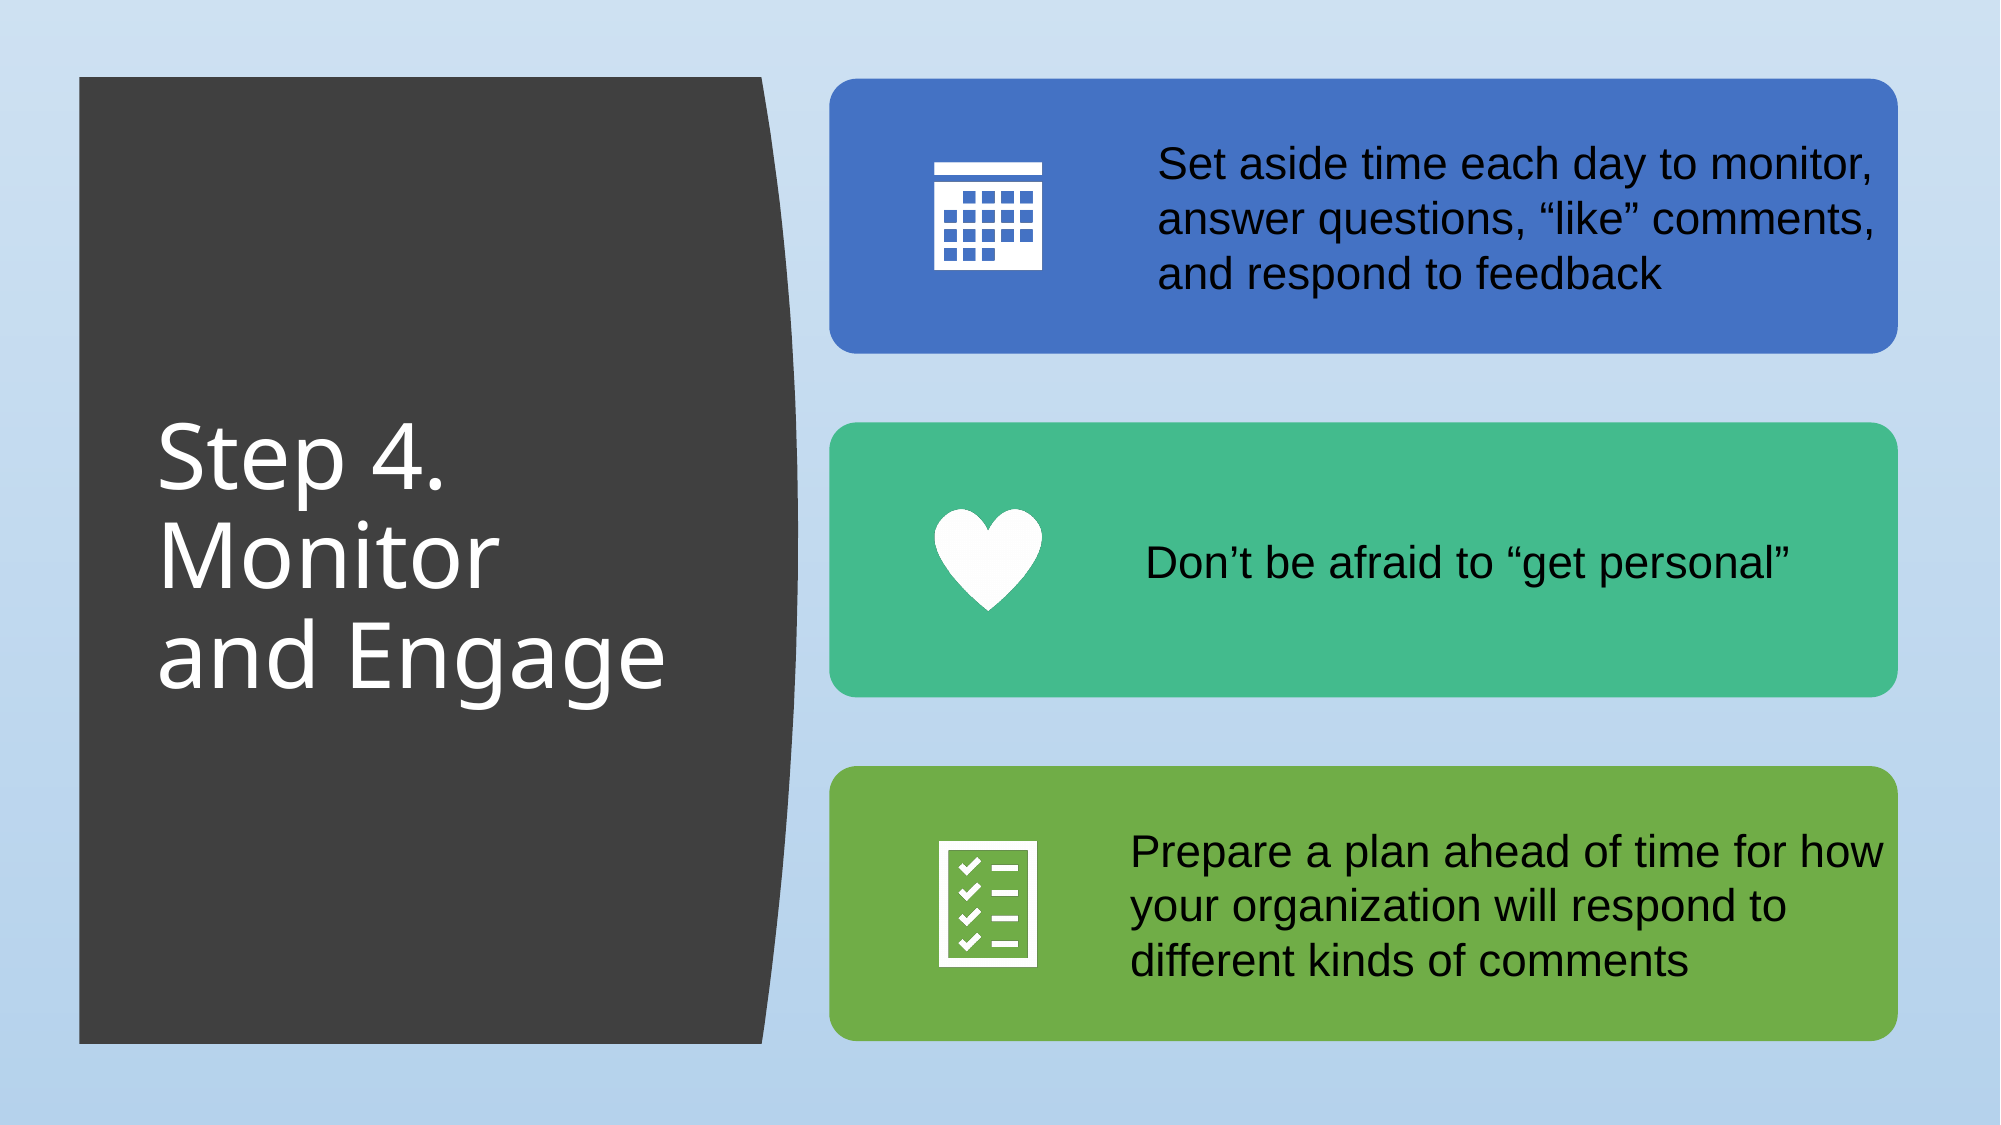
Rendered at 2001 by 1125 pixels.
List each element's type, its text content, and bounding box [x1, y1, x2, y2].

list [852, 77, 1921, 1043]
text_box [78, 76, 800, 1045]
title Step 4. Monitor and Engage [141, 166, 702, 953]
